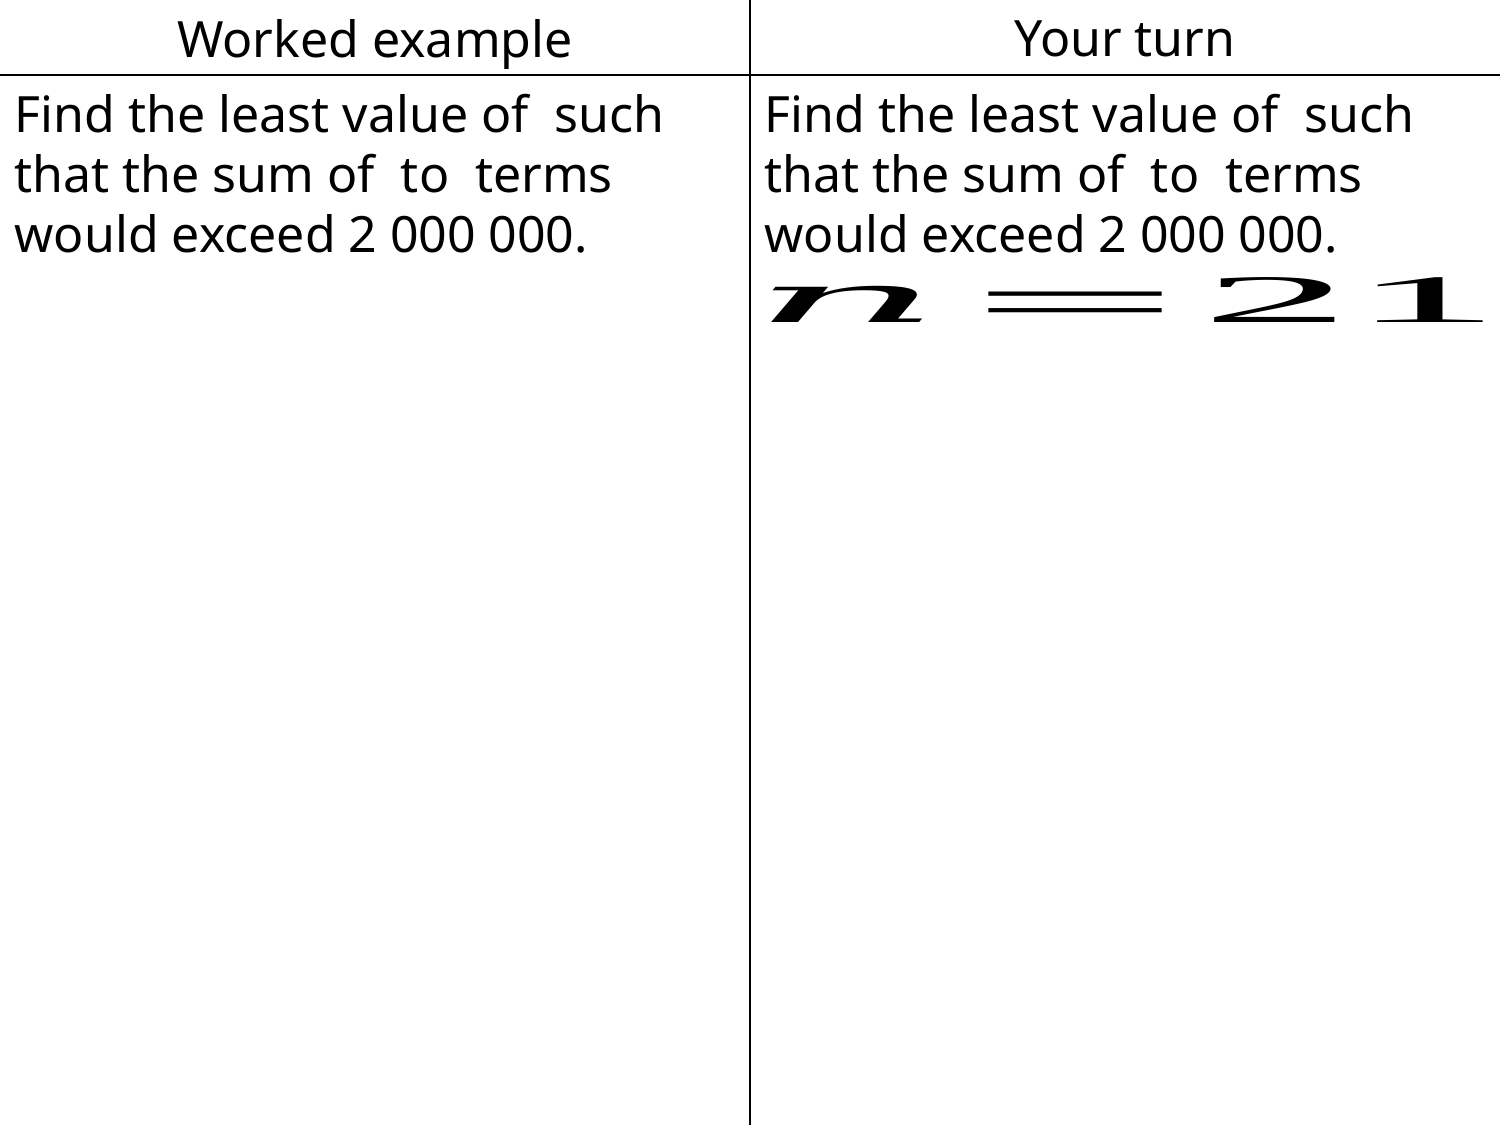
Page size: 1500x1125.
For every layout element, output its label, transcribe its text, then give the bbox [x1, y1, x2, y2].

text_box Worked example [0, 0, 749, 74]
text_box Your turn [751, 0, 1500, 74]
